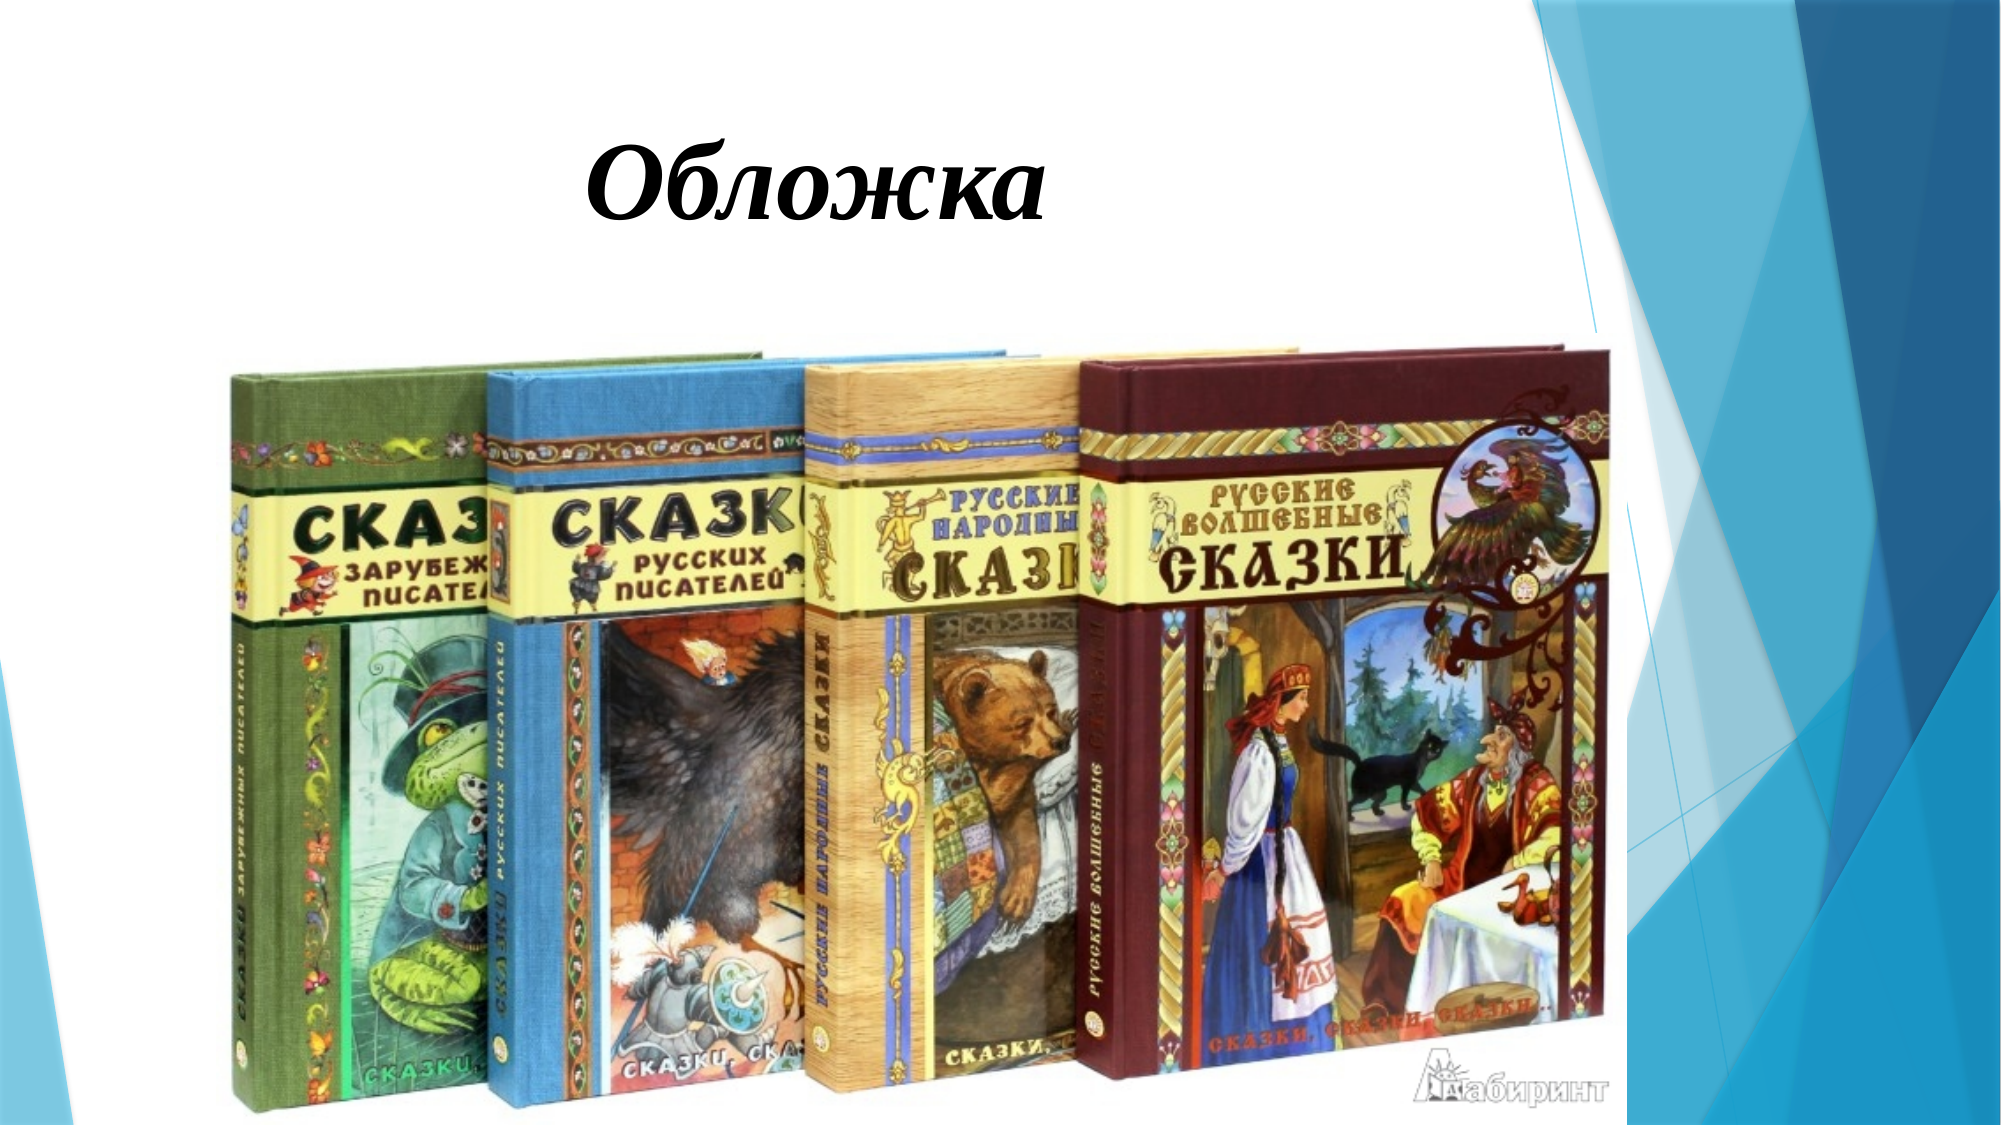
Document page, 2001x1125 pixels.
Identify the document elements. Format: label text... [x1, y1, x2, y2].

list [215, 333, 1627, 1125]
title Обложка [111, 99, 1522, 317]
